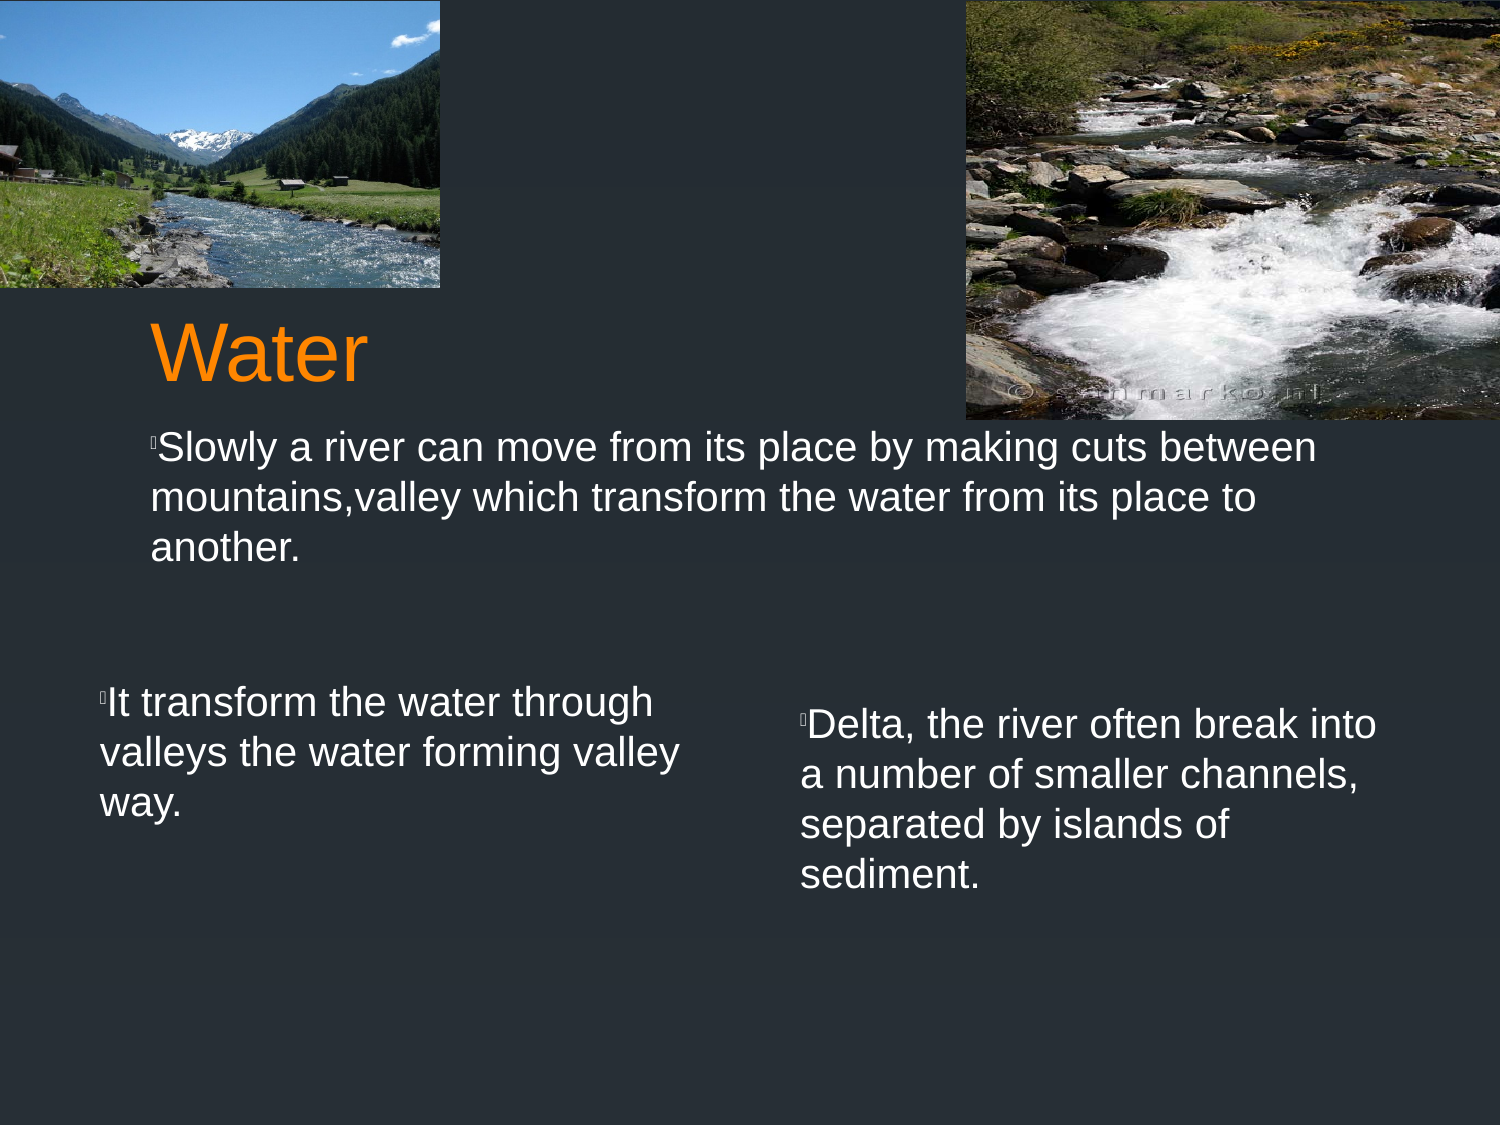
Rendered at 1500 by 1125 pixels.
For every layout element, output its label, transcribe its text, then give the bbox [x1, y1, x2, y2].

text_box Delta, the river often break into a number of smaller channels, separated by islands of sediment. [800, 696, 1386, 974]
text_box Water [150, 253, 960, 420]
picture [0, 1, 441, 289]
picture [966, 0, 1500, 421]
text_box It transform the water through valleys the water forming valley way. [99, 675, 686, 952]
text_box Slowly a river can move from its place by making cuts between mountains,valley which transform the water from its place to another. [150, 420, 1351, 697]
